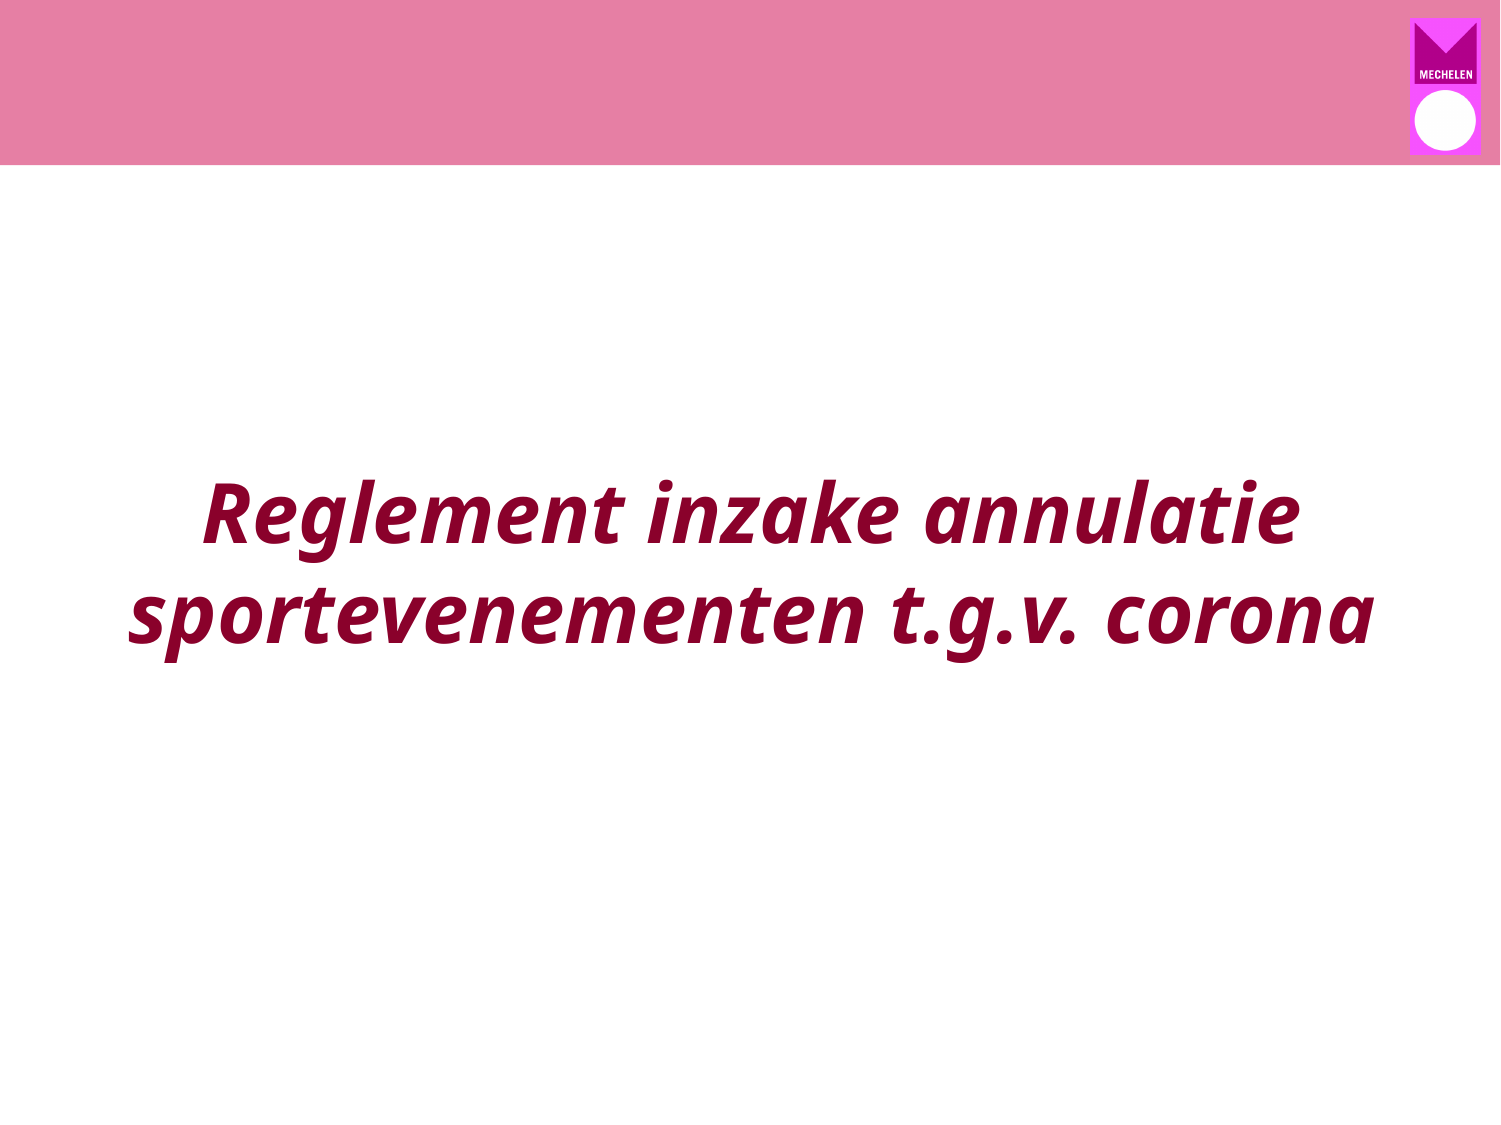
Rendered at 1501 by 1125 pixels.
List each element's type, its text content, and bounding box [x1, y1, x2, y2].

text_box [0, 0, 1501, 166]
picture [1410, 18, 1481, 155]
list Reglement inzake annulatie sportevenementen t.g.v. corona [79, 220, 1426, 1005]
